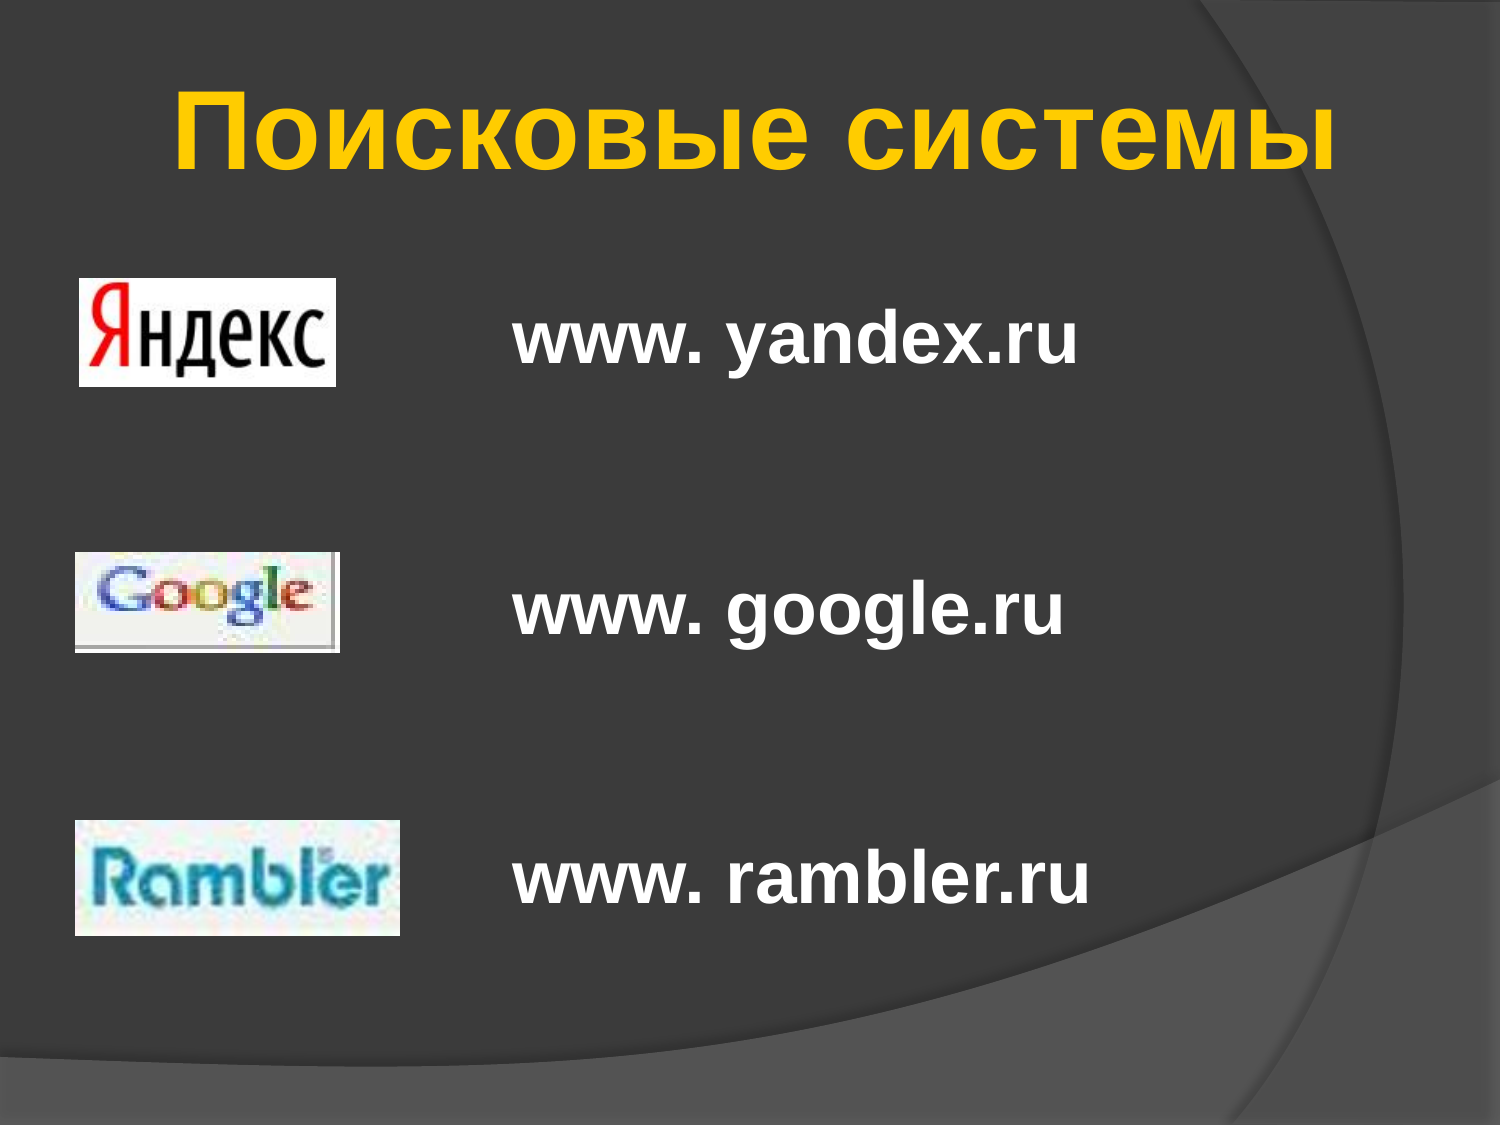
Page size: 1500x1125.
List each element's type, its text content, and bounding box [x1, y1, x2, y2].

text_box www. yandex.ru [476, 280, 1265, 386]
text_box www. google.ru [476, 552, 1140, 657]
picture [74, 551, 340, 653]
picture [78, 278, 336, 387]
text_box www. rambler.ru [476, 820, 1127, 926]
picture [74, 820, 401, 936]
text_box Поисковые системы [112, 49, 1400, 200]
